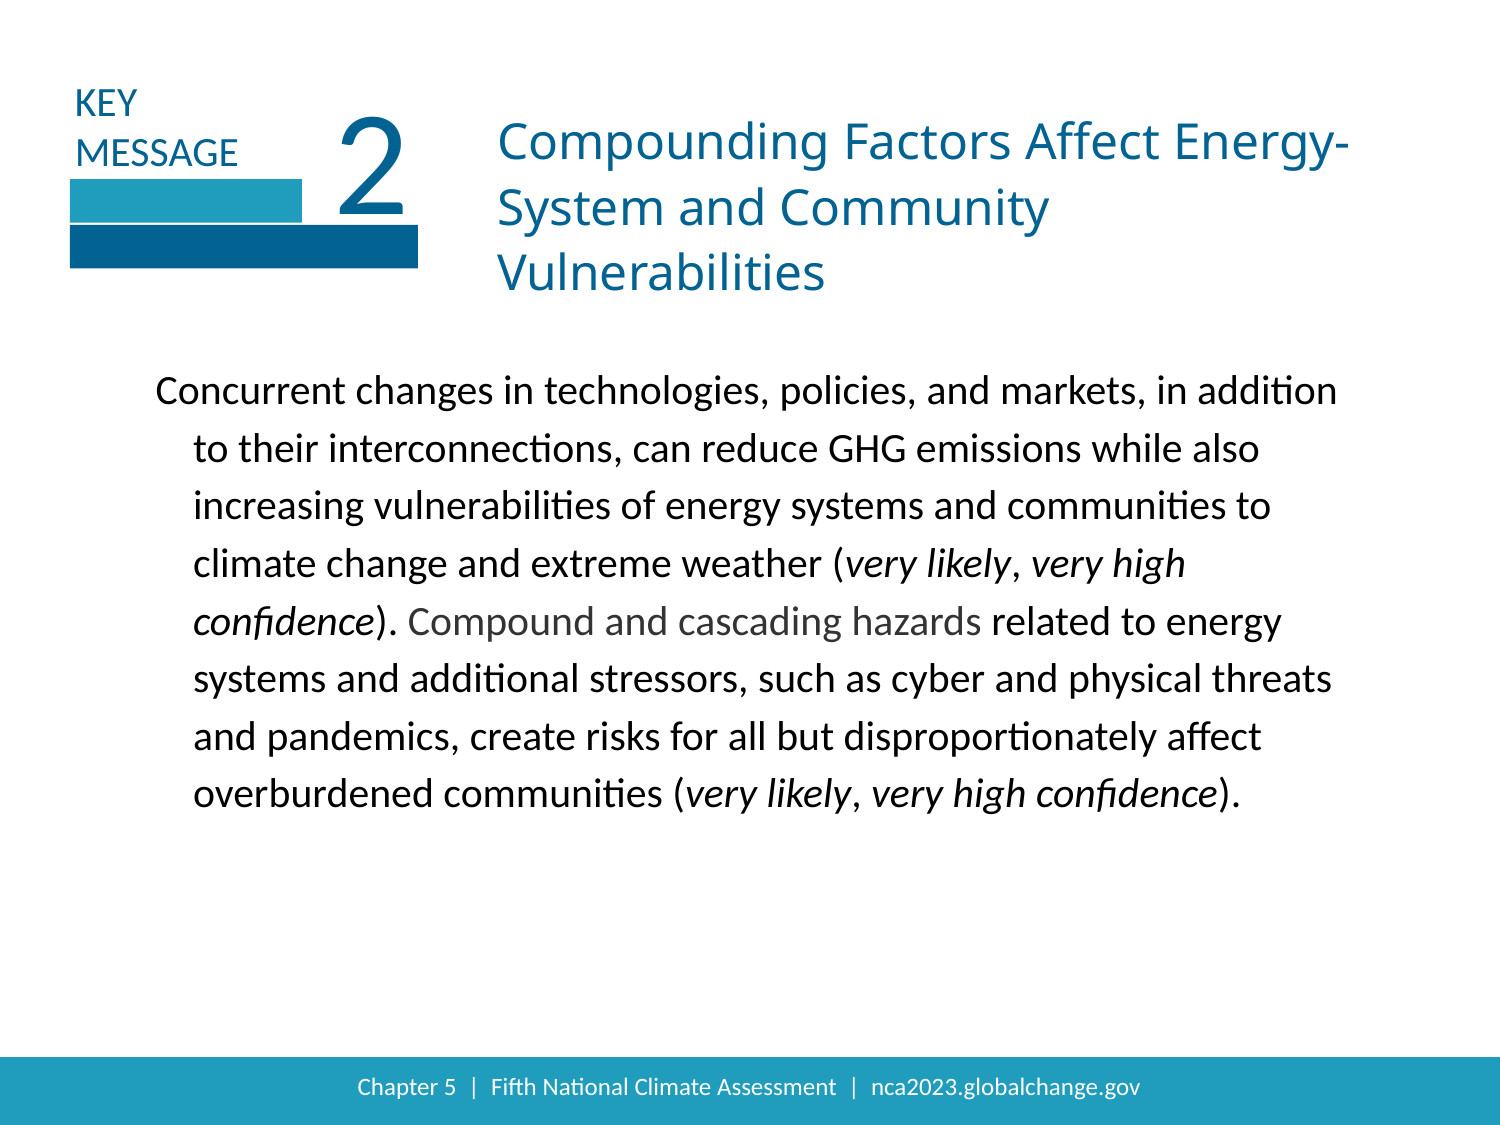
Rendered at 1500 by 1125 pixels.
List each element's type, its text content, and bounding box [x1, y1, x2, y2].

list 2 [319, 77, 413, 205]
list Compounding Factors Affect Energy-System and Community Vulnerabilities [482, 95, 1397, 310]
list Concurrent changes in technologies, policies, and markets, in addition to their interconnections, can reduce GHG emissions while also increasing vulnerabilities of energy systems and communities to climate change and extreme weather (very likely, very high confidence). Compound and cascading hazards related to energy systems and additional stressors, such as cyber and physical threats and pandemics, create risks for all but disproportionately affect overburdened communities (very likely, very high confidence). [103, 348, 1397, 1014]
